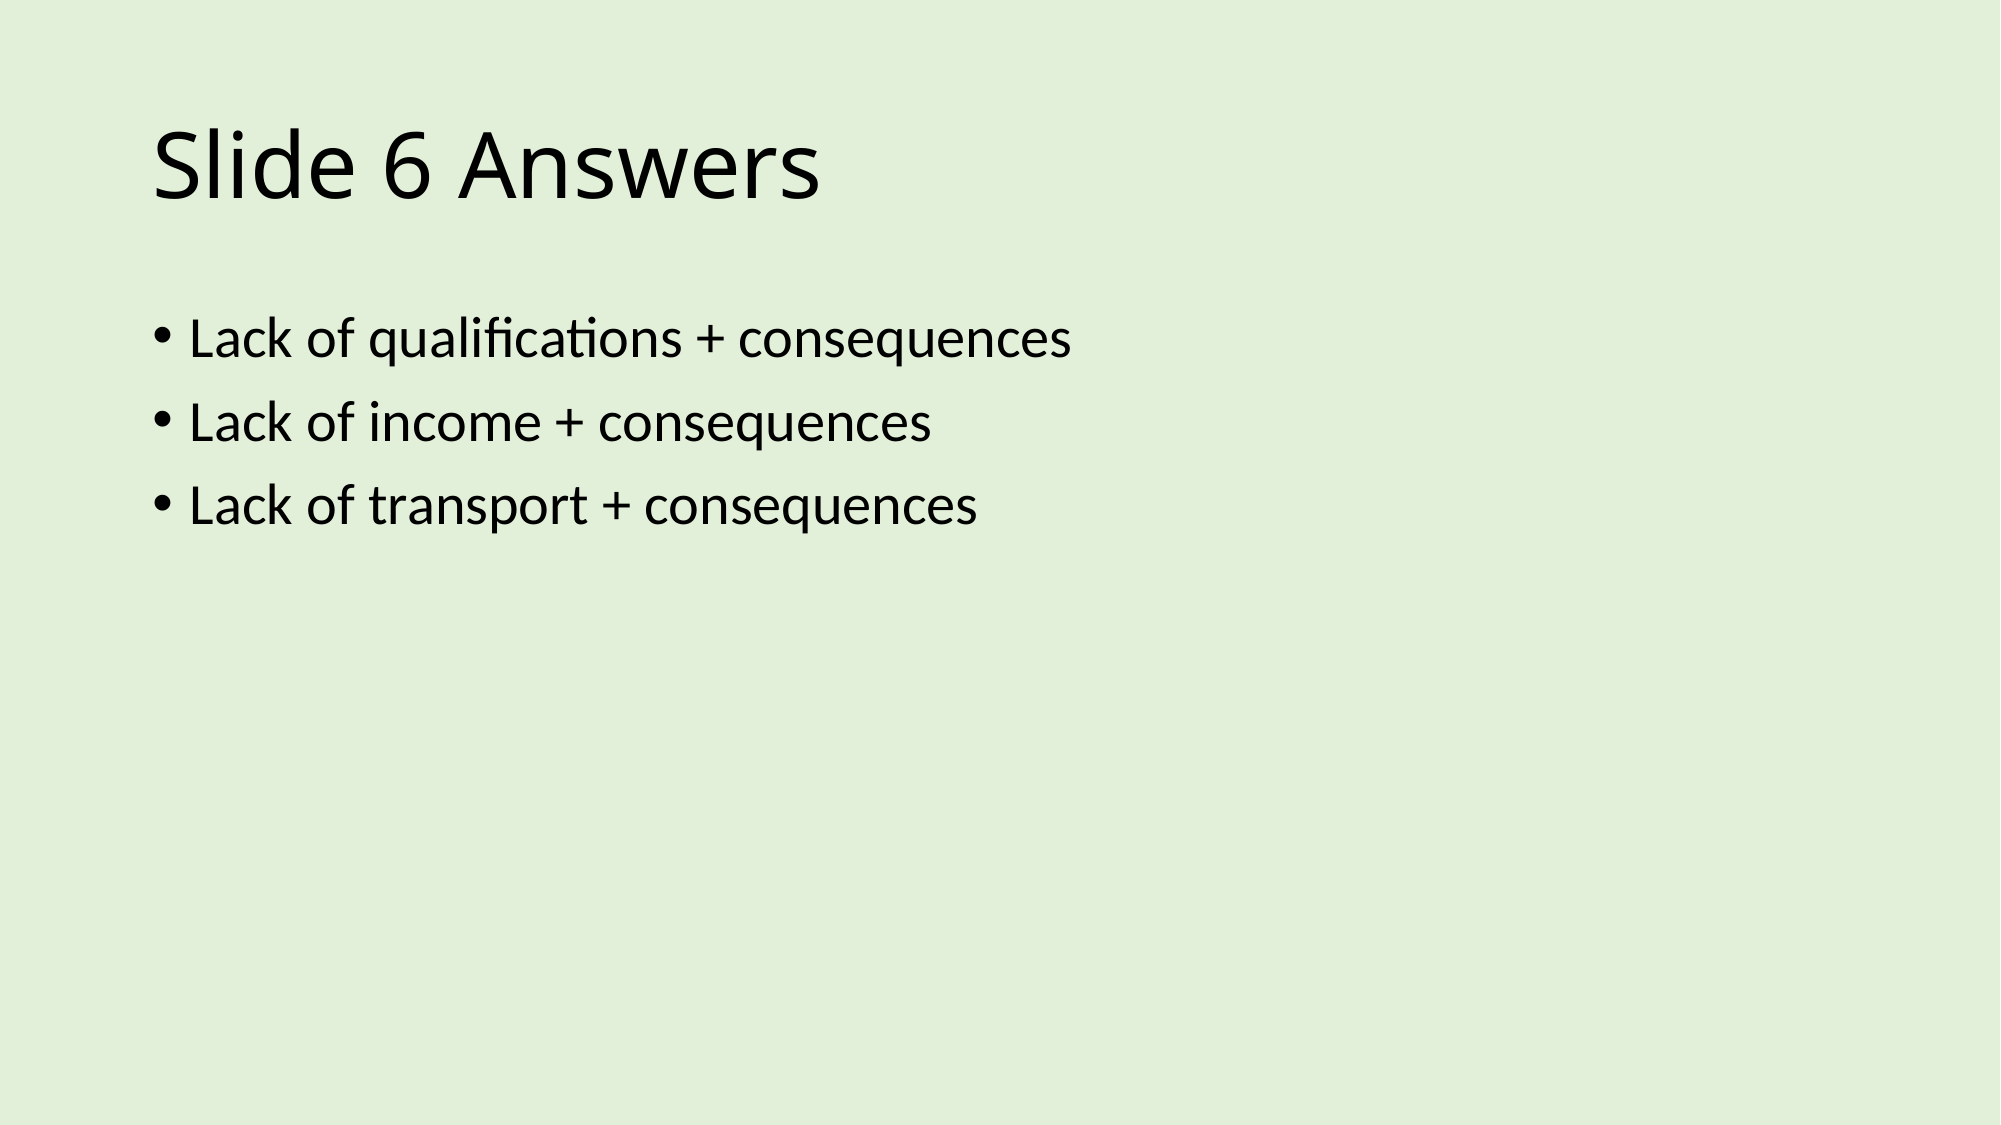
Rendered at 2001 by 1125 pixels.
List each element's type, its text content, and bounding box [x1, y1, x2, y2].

title Slide 6 Answers [137, 59, 1863, 278]
list Lack of qualifications + consequences Lack of income + consequences Lack of transport + consequences [137, 299, 1863, 1014]
